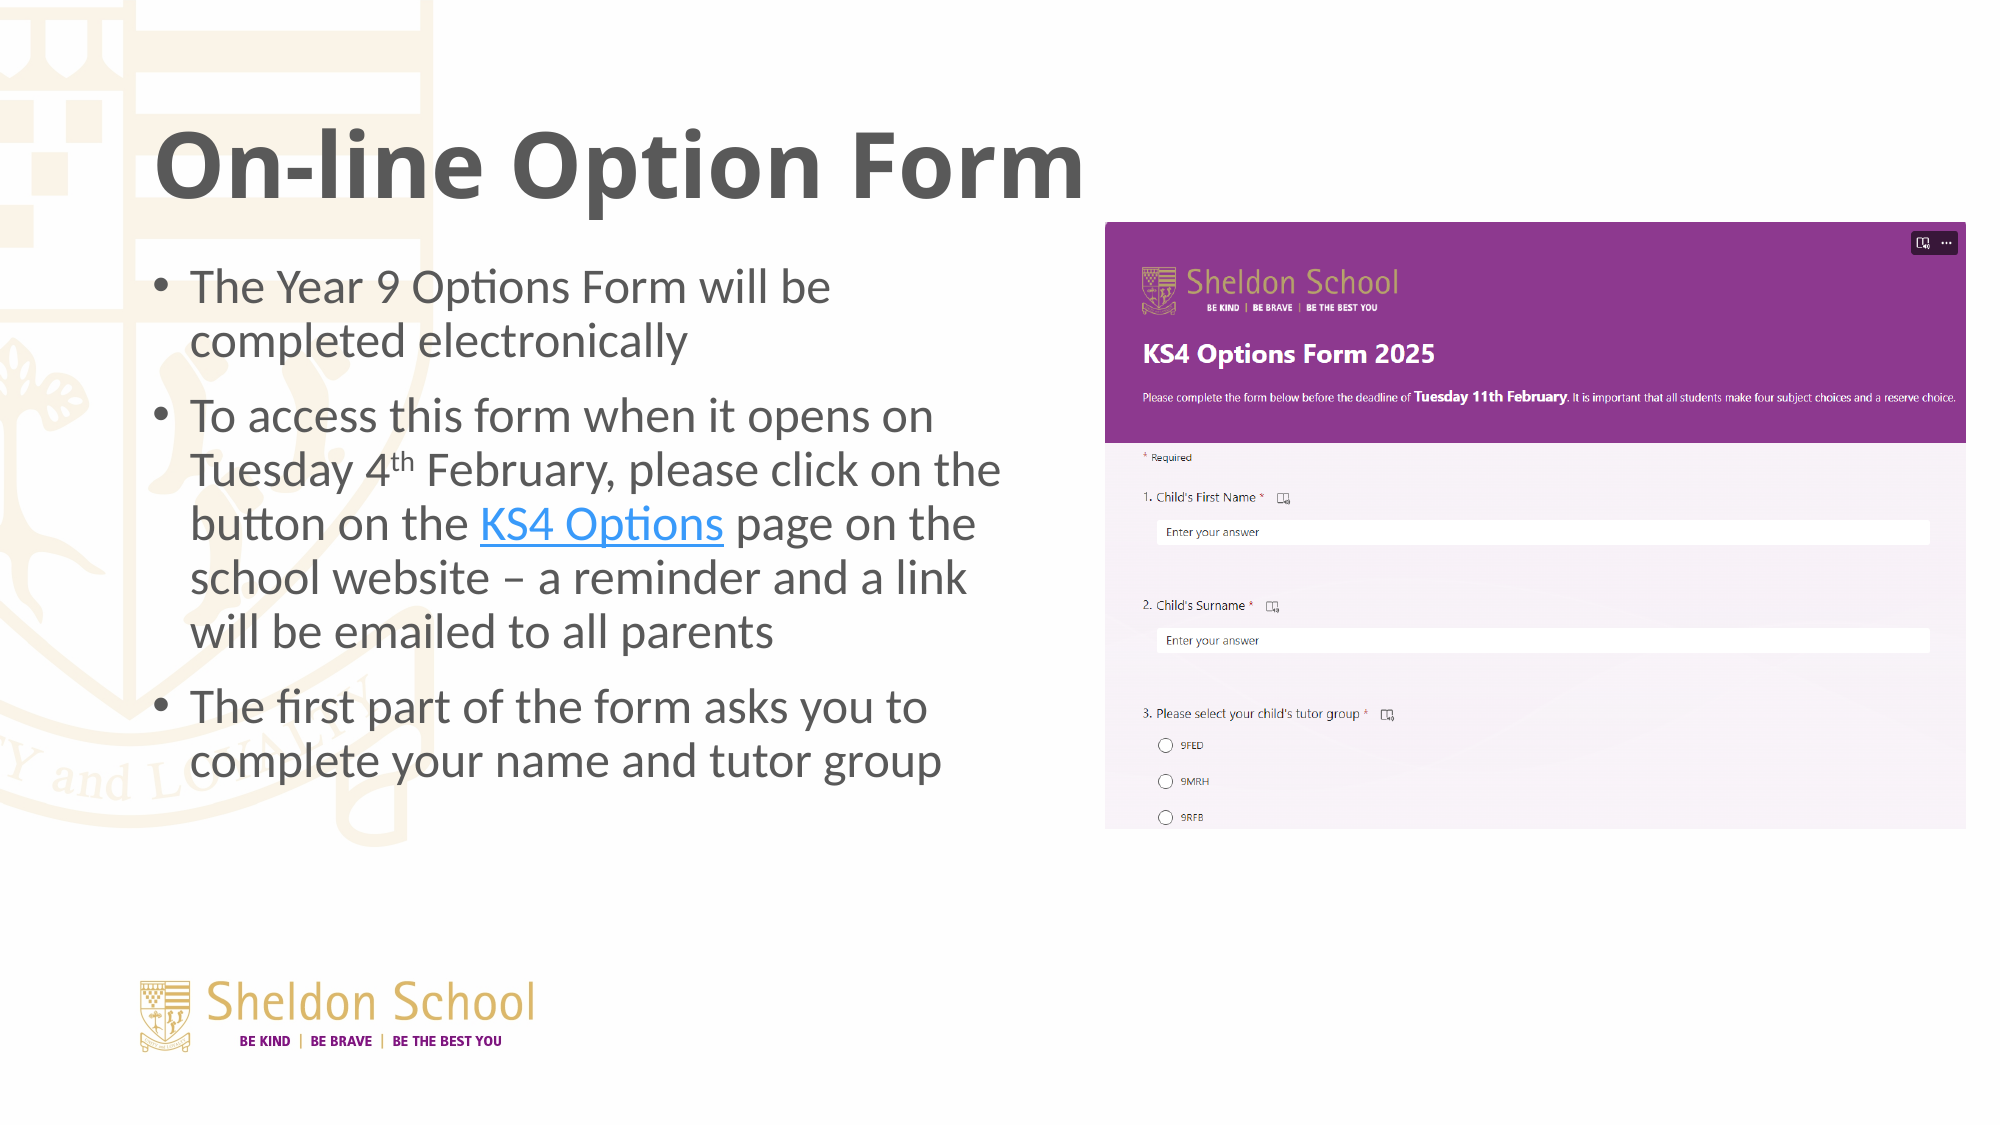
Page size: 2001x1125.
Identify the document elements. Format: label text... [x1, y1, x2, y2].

picture [0, 0, 2001, 1125]
title On-line Option Form [137, 59, 1863, 278]
list The Year 9 Options Form will be completed electronically To access this form when it opens on Tuesday 4th February, please click on the button on the KS4 Options page on the school website – a reminder and a link will be emailed to all parents The first part of the form asks you to complete your name and tutor group [137, 252, 1025, 924]
